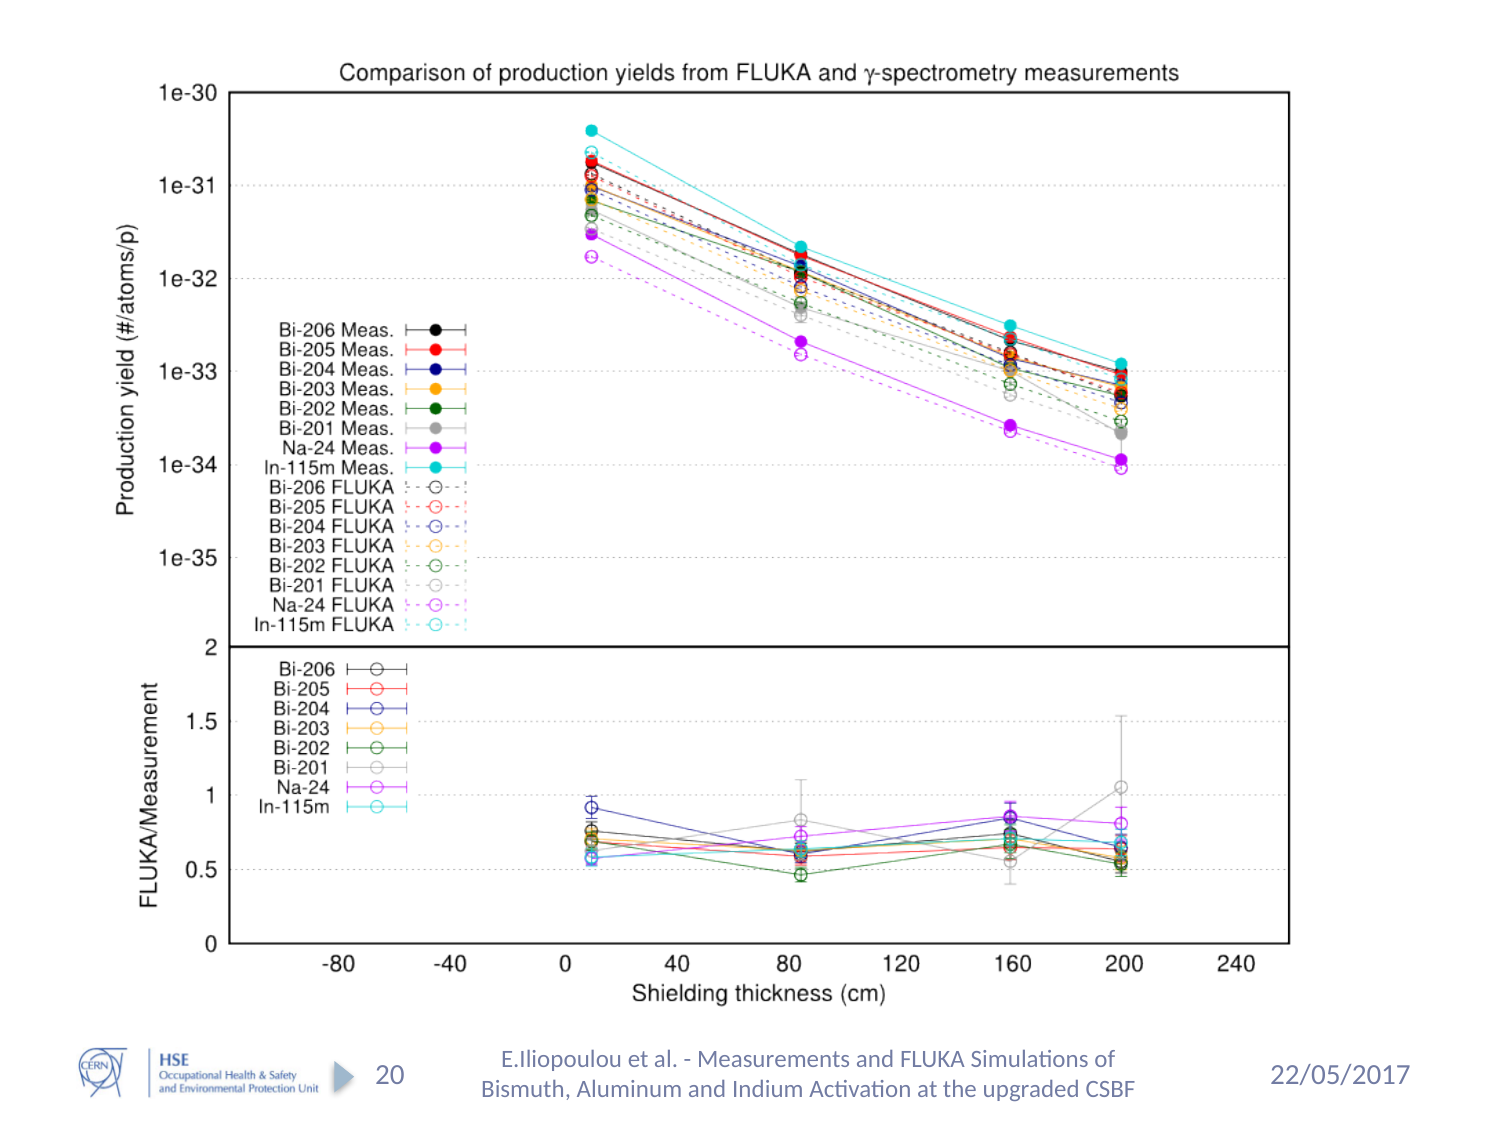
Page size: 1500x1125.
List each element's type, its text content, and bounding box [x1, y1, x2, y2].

slide_number 20 [360, 1056, 455, 1103]
footer E.Iliopoulou et al. - Measurements and FLUKA Simulations of Bismuth, Aluminum and Indium Activation at the upgraded CSBF [466, 1056, 1152, 1103]
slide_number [1152, 1056, 1426, 1103]
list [52, 53, 1467, 1043]
picture [76, 1047, 325, 1099]
